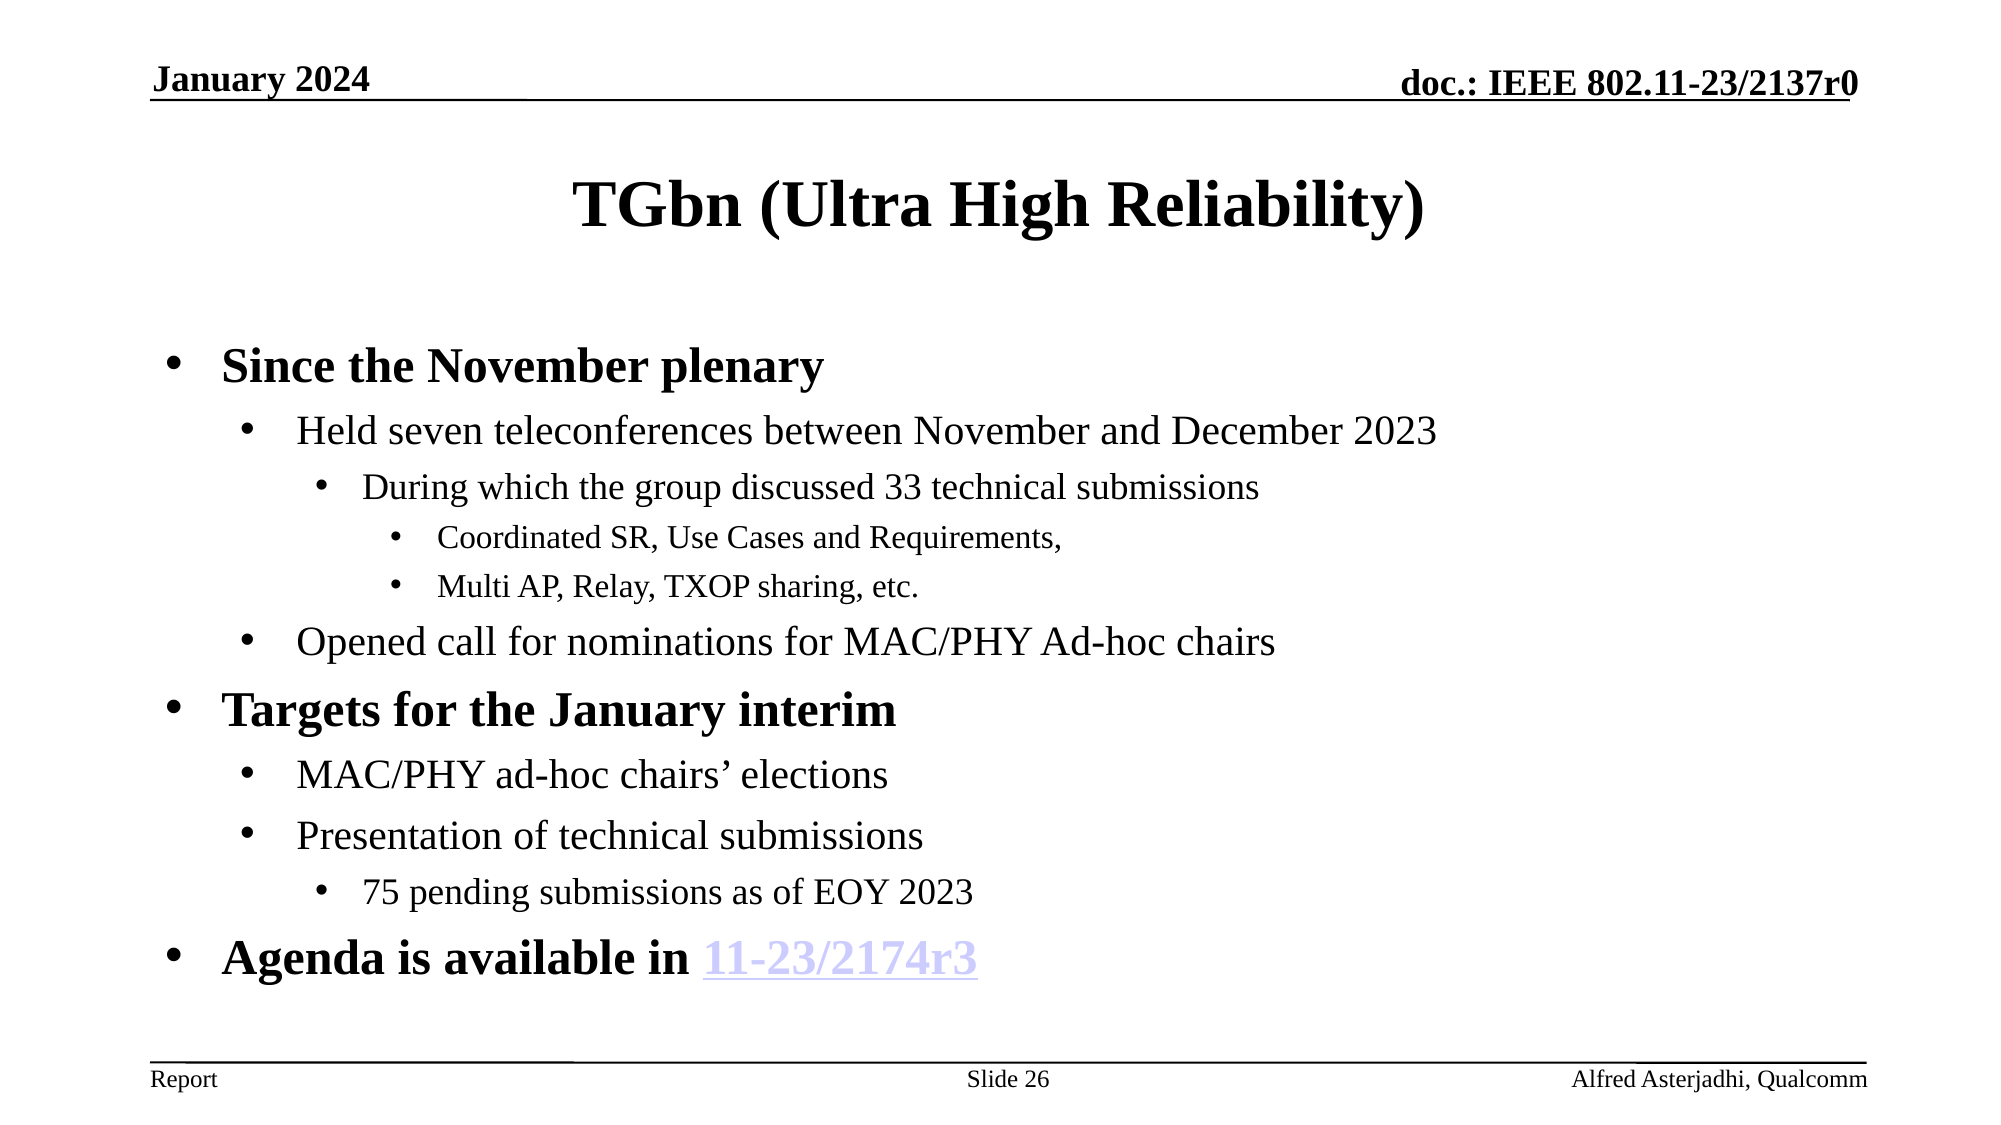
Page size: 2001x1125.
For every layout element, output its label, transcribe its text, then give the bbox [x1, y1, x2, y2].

title TGbn (Ultra High Reliability) [149, 112, 1850, 288]
slide_number Slide 26 [950, 1061, 1067, 1123]
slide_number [152, 54, 563, 100]
list Since the November plenary Held seven teleconferences between November and December 2023 During which the group discussed 33 technical submissions Coordinated SR, Use Cases and Requirements, Multi AP, Relay, TXOP sharing, etc. Opened call for nominations for MAC/PHY Ad-hoc chairs Targets for the January interim MAC/PHY ad-hoc chairs’ elections Presentation of technical submissions 75 pending submissions as of EOY 2023 Agenda is available in 11-23/2174r3 [149, 324, 1850, 1063]
footer Alfred Asterjadhi, Qualcomm [1171, 1061, 1869, 1093]
